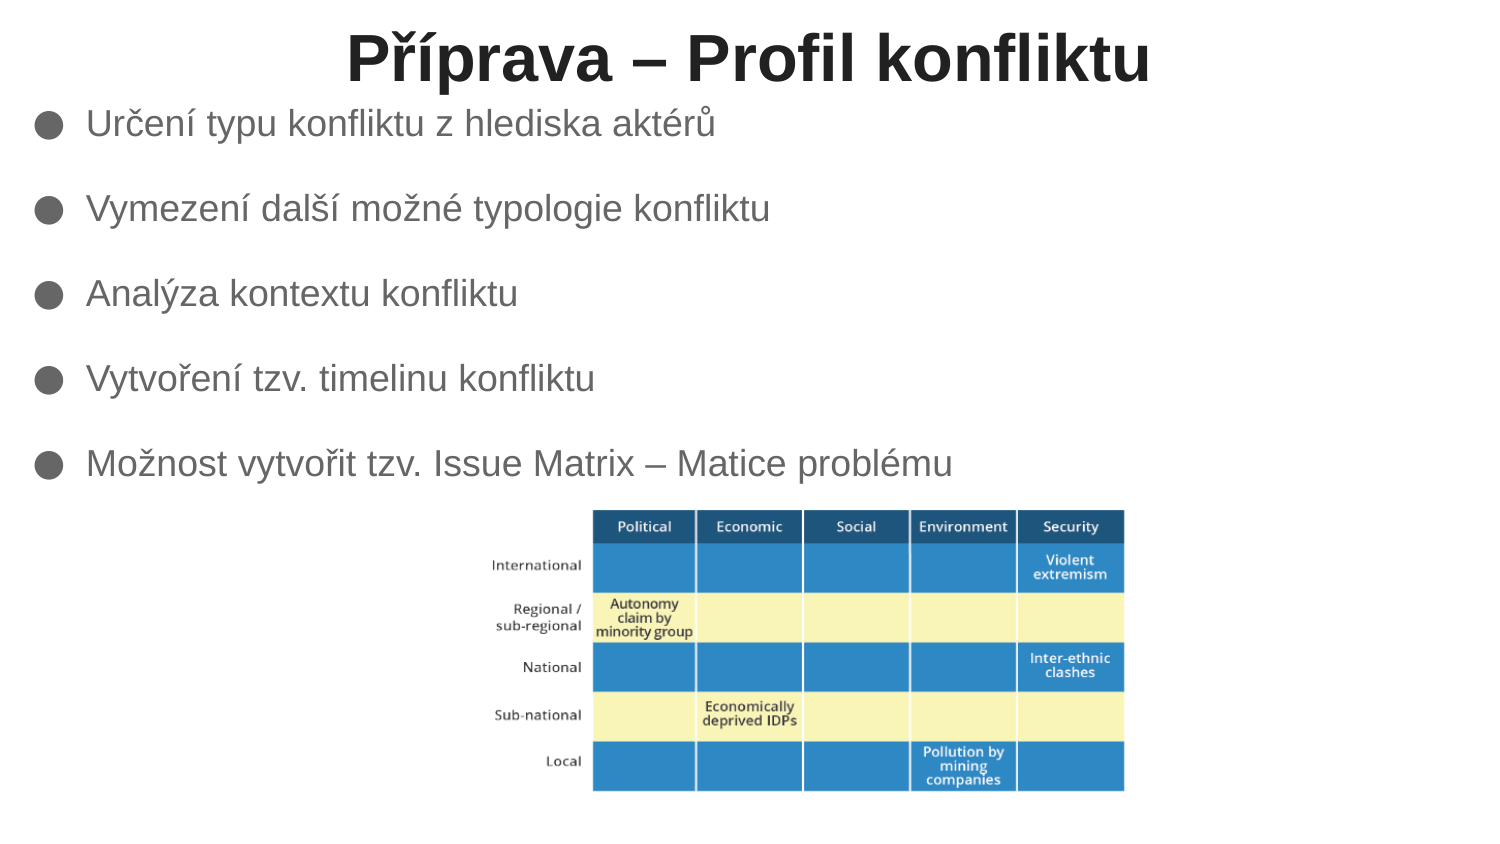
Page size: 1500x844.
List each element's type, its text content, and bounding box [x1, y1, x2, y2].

picture [462, 489, 1146, 820]
title Příprava – Profil konfliktu [51, 0, 1449, 132]
list Určení typu konfliktu z hlediska aktérů Vymezení další možné typologie konfliktu Analýza kontextu konfliktu Vytvoření tzv. timelinu konfliktu Možnost vytvořit tzv. Issue Matrix – Matice problému [0, 76, 1398, 625]
